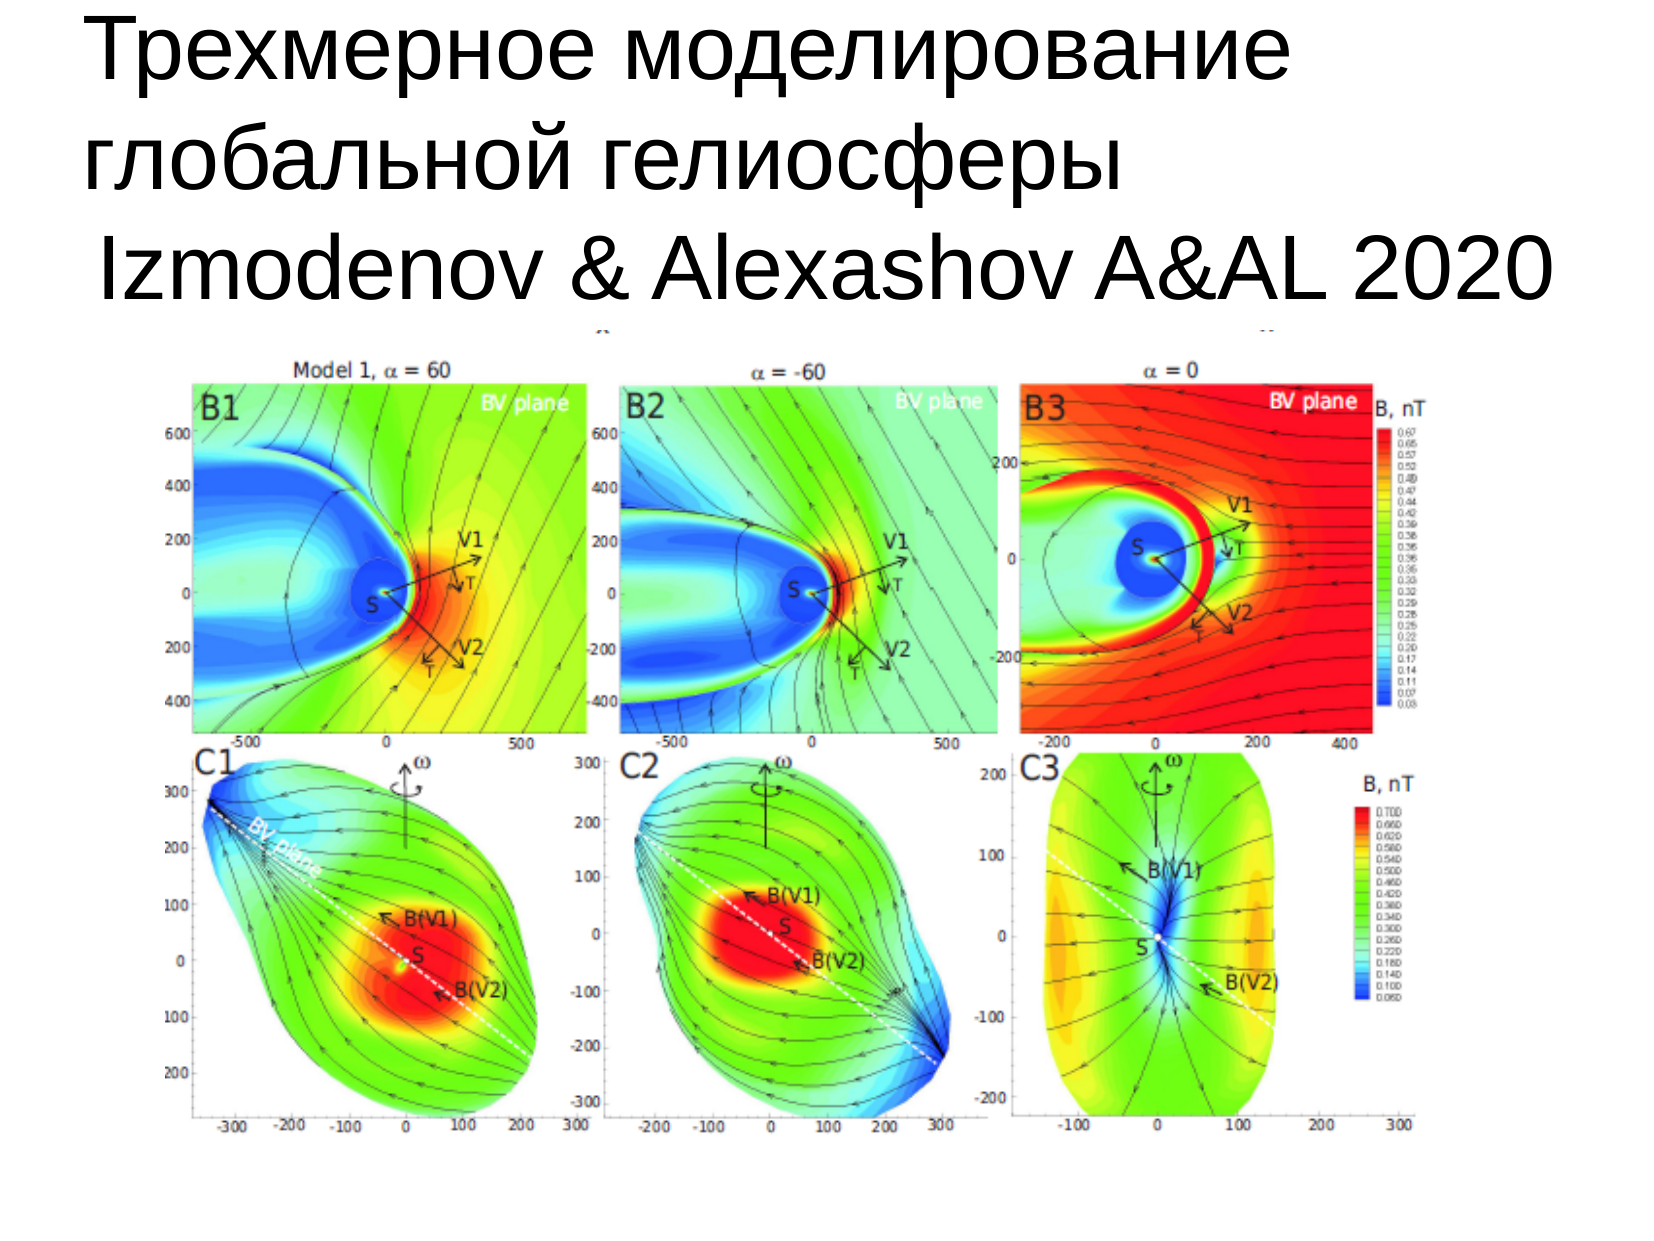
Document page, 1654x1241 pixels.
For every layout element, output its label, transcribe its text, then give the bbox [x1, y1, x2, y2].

text_box Трехмерное моделирование глобальной гелиосферы Izmodenov & Alexashov A&AL 2020 [82, 0, 1571, 308]
picture [165, 330, 1442, 1148]
